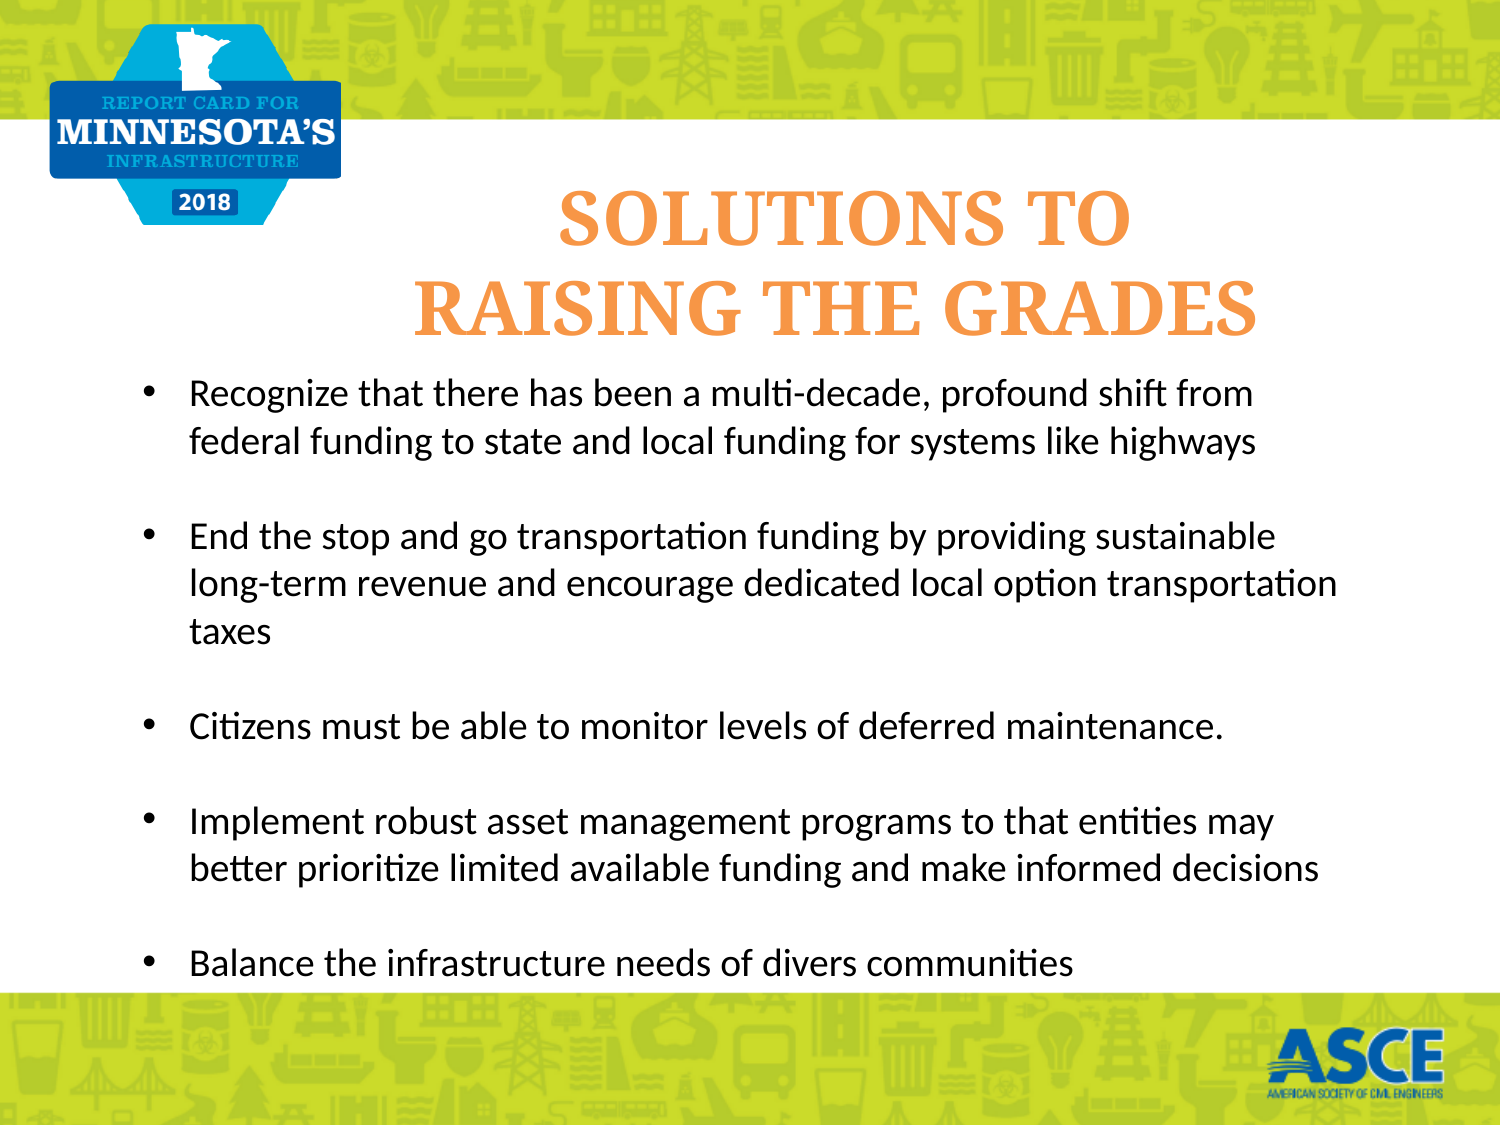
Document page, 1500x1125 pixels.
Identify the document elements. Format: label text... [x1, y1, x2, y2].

text_box SOLUTIONS TO RAISING THE GRADES [390, 163, 1302, 358]
picture [48, 22, 342, 226]
picture [173, 190, 237, 214]
text_box Recognize that there has been a multi-decade, profound shift from federal funding to state and local funding for systems like highways End the stop and go transportation funding by providing sustainable long-term revenue and encourage dedicated local option transportation taxes Citizens must be able to monitor levels of deferred maintenance. Implement robust asset management programs to that entities may better prioritize limited available funding and make informed decisions Balance the infrastructure needs of divers communities [127, 359, 1373, 992]
